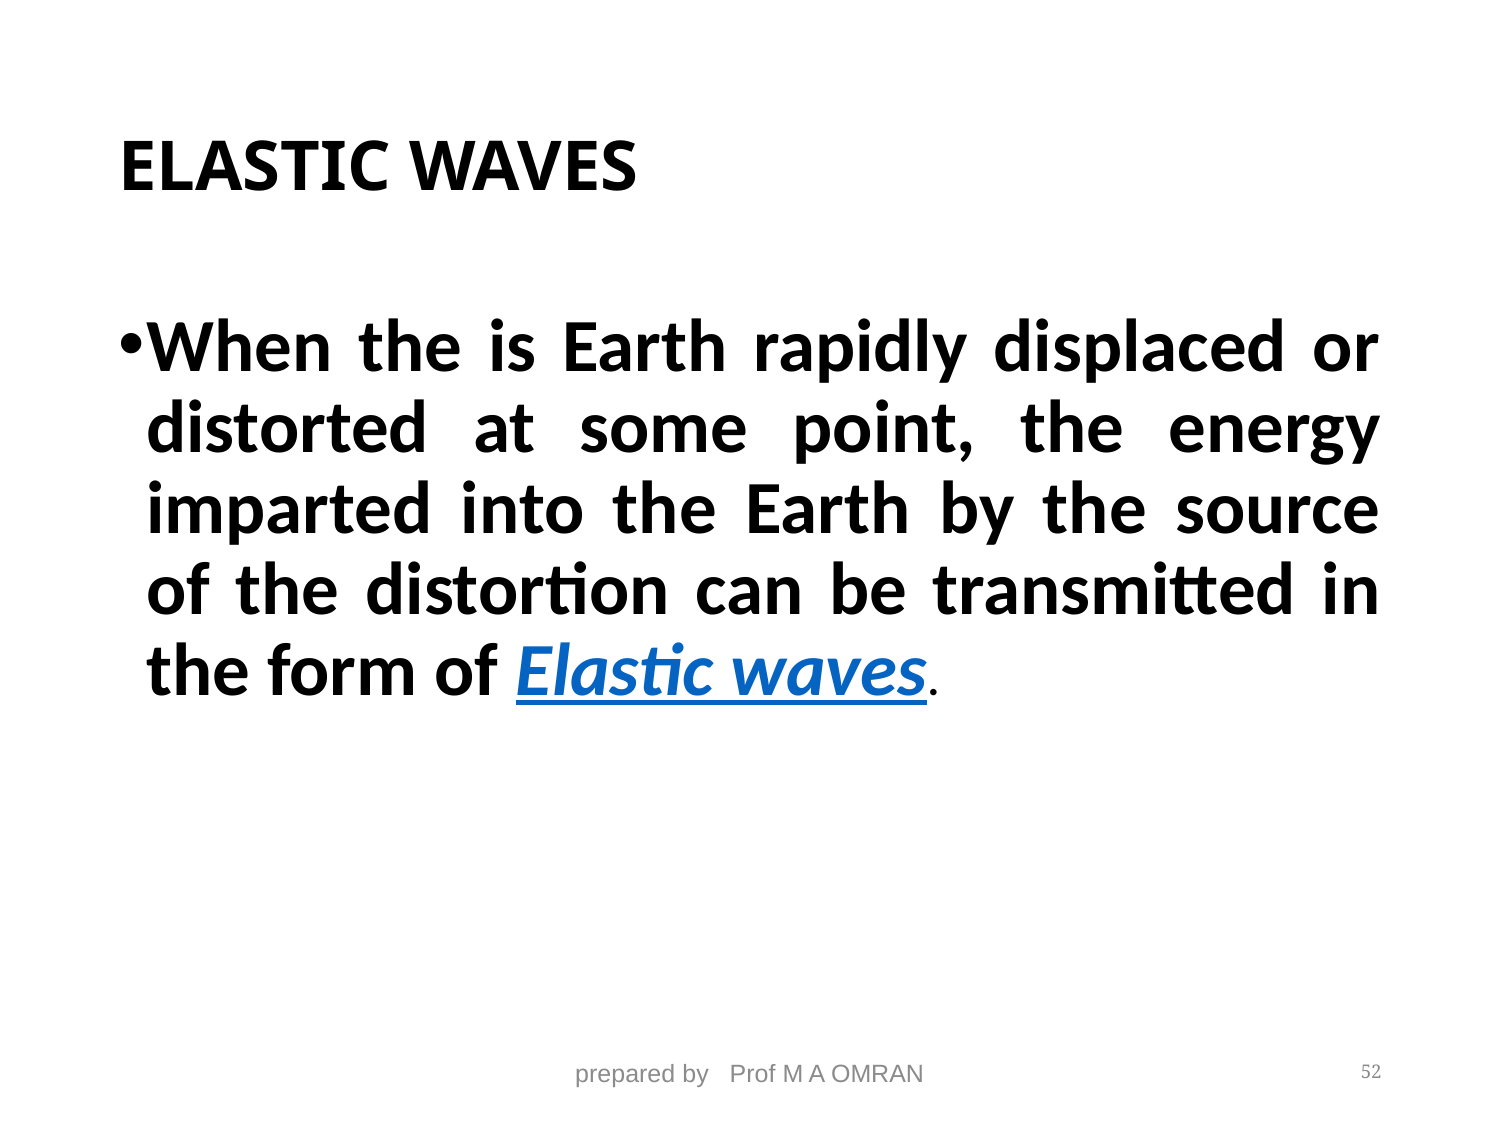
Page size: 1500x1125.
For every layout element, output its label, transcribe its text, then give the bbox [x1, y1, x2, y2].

list When the is Earth rapidly displaced or distorted at some point, the energy imparted into the Earth by the source of the distortion can be transmitted in the form of Elastic waves. [103, 299, 1397, 1014]
title ELASTIC WAVES [103, 59, 1397, 278]
slide_number 52 [1059, 1042, 1397, 1103]
footer prepared by Prof M A OMRAN [496, 1042, 1004, 1103]
